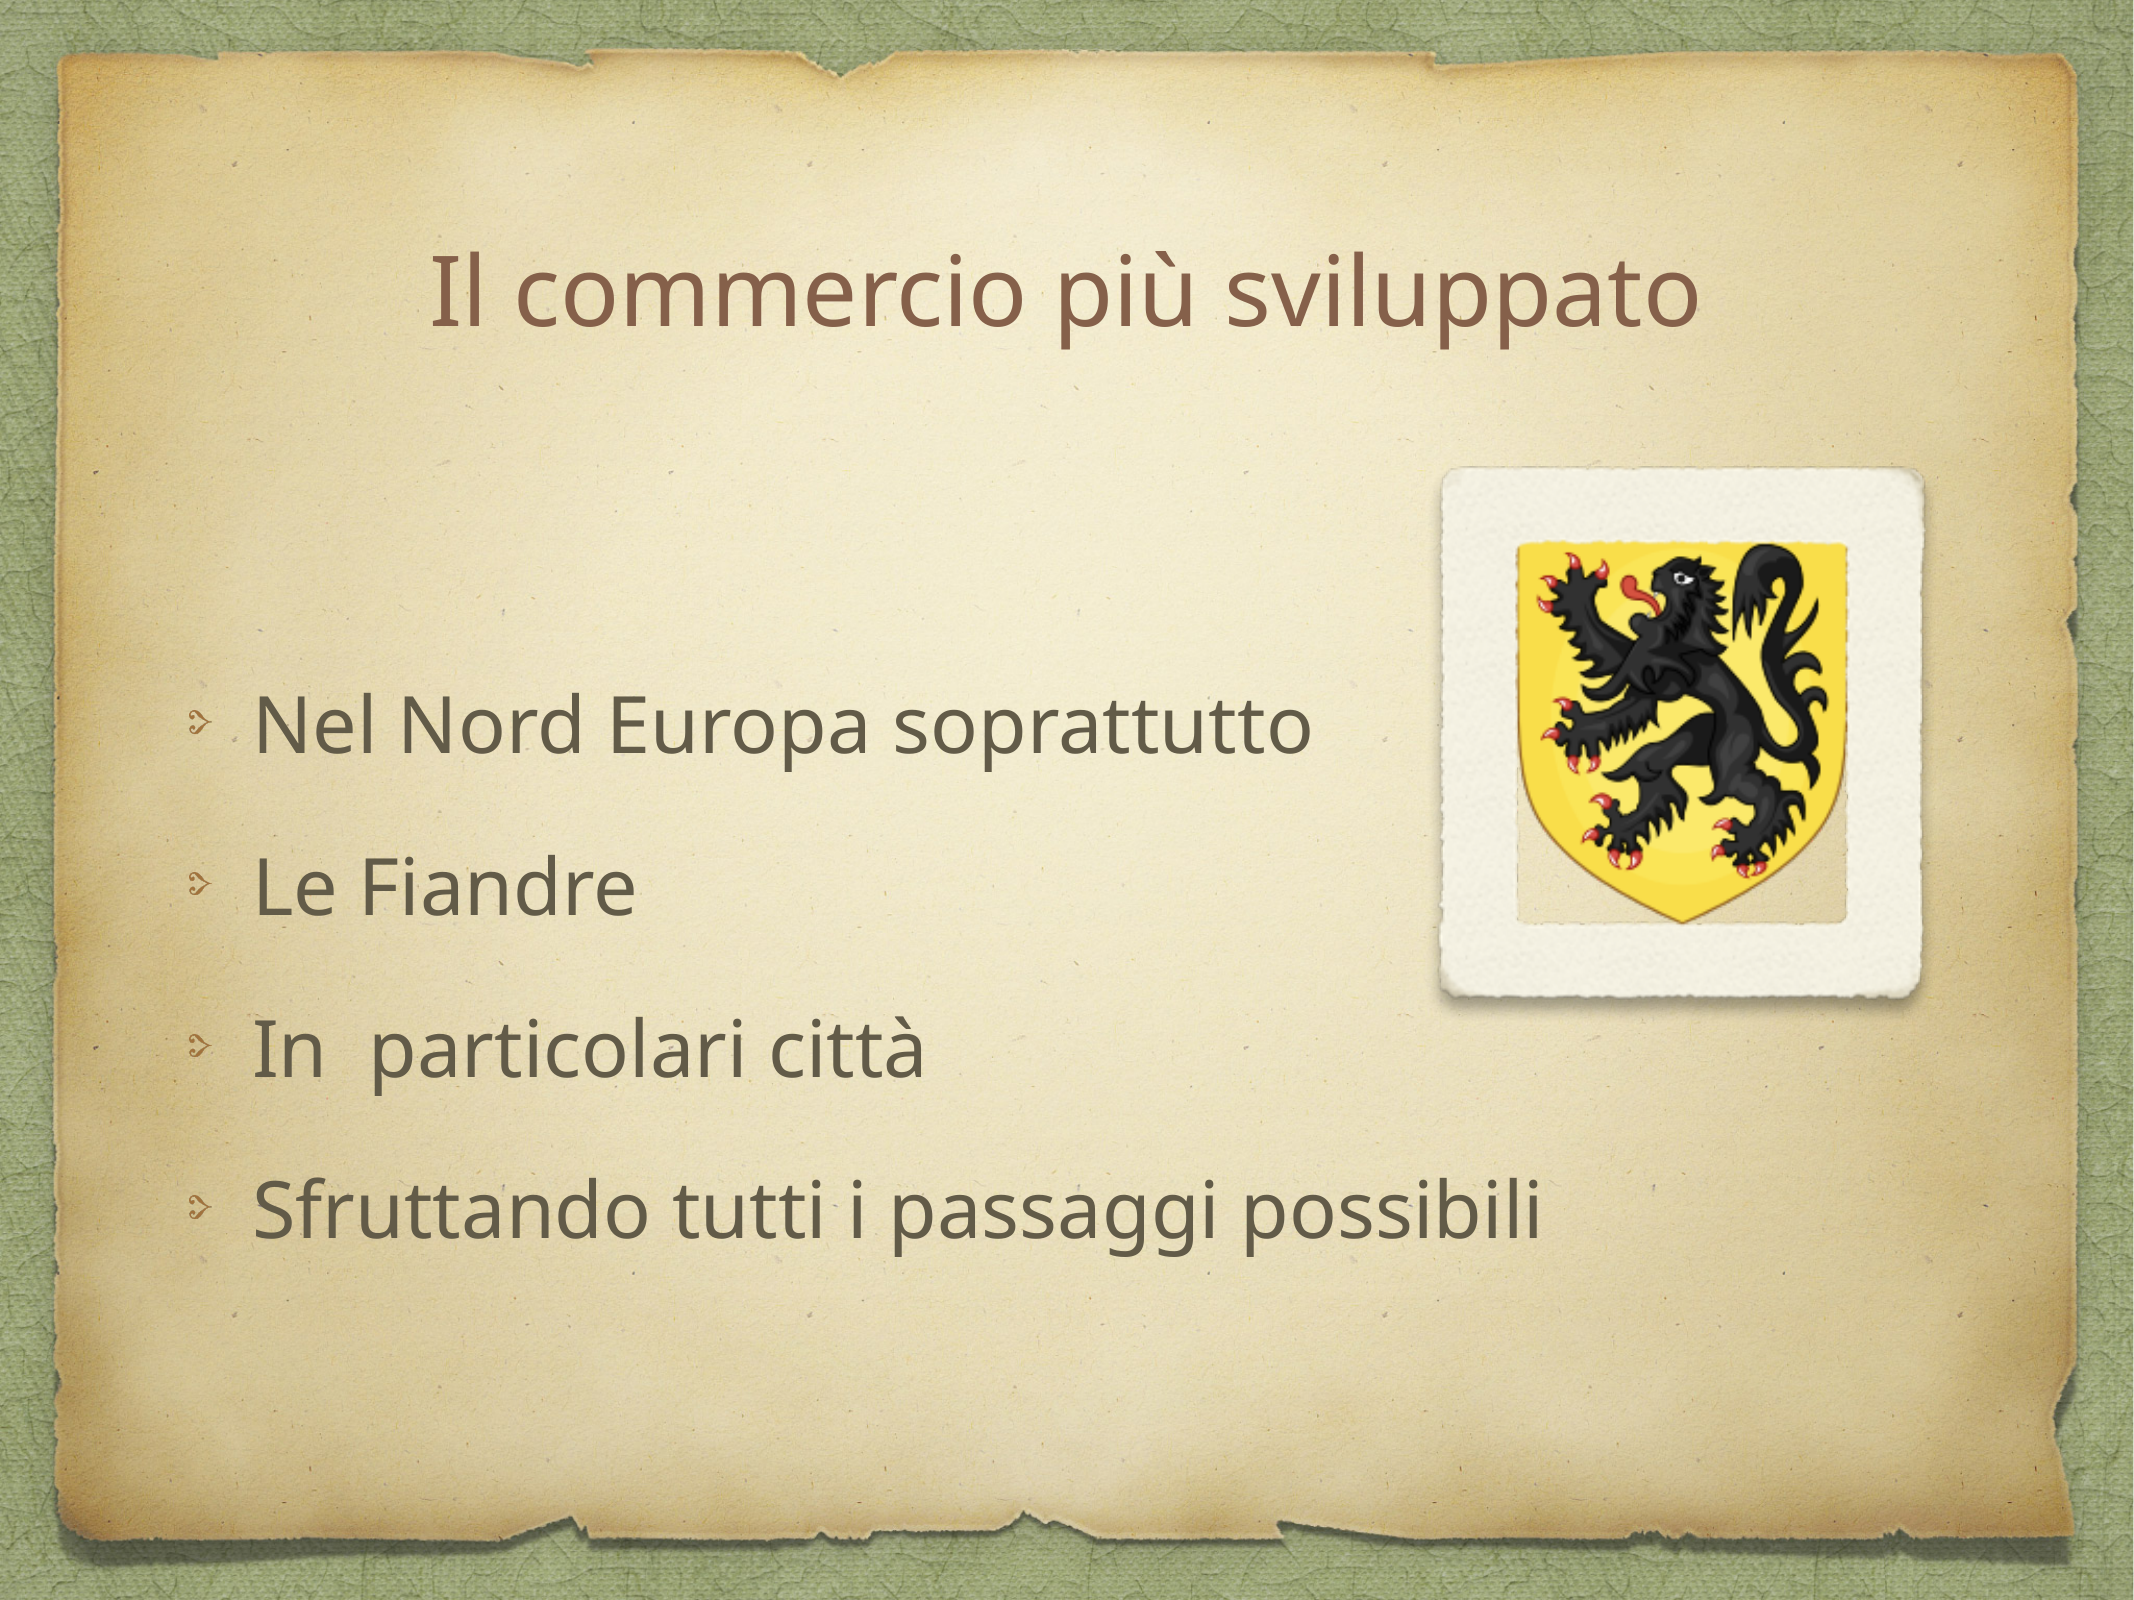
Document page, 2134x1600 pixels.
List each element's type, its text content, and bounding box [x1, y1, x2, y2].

picture [0, 0, 2134, 1600]
title Il commercio più sviluppato [180, 93, 1953, 482]
list Nel Nord Europa soprattutto Le Fiandre In particolari città Sfruttando tutti i passaggi possibili [180, 495, 1953, 1434]
